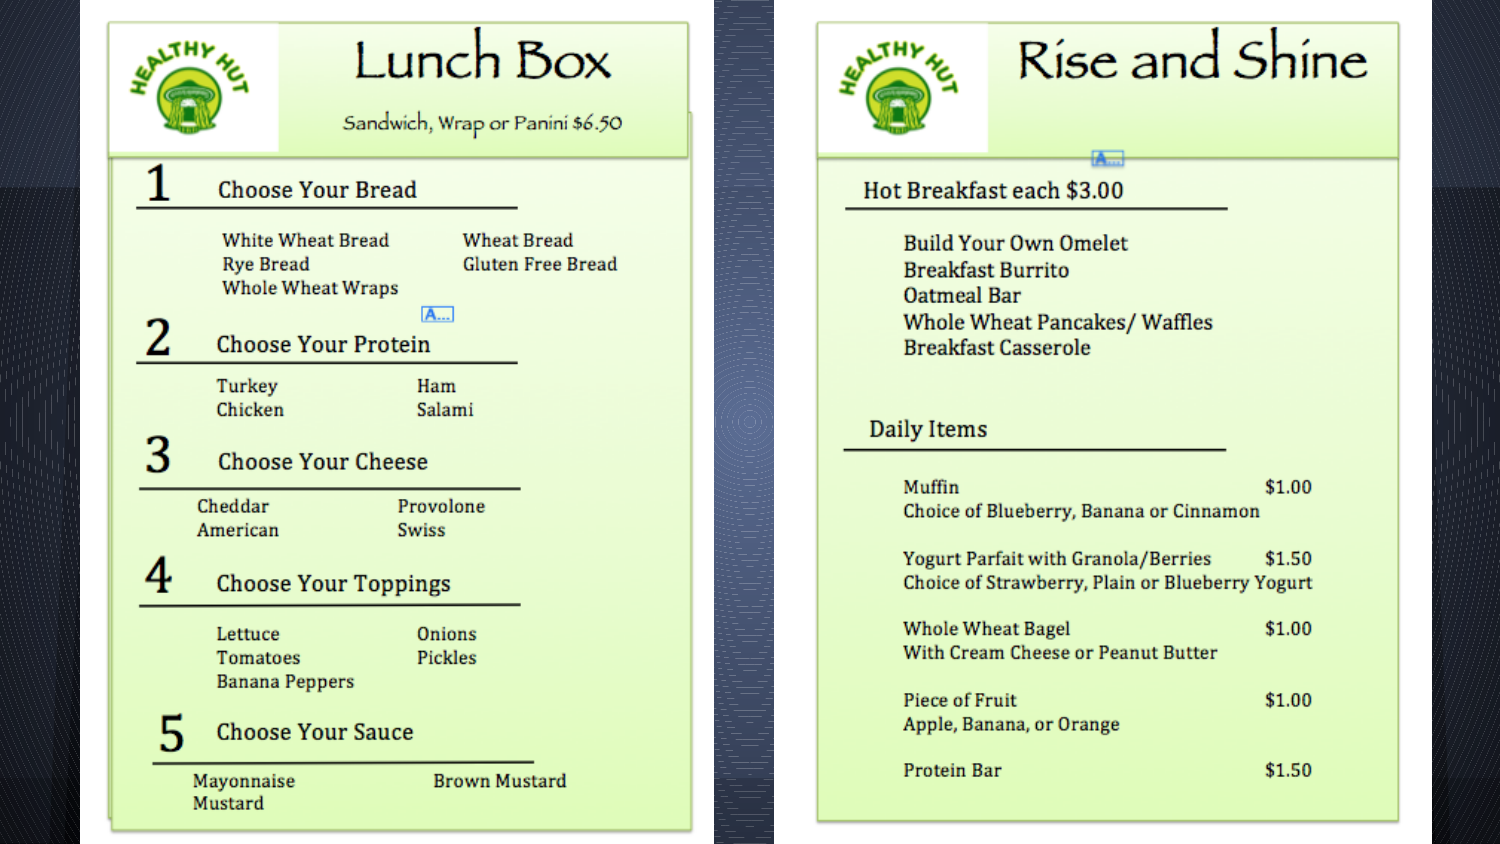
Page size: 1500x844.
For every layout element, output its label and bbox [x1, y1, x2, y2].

picture [79, 0, 714, 844]
picture [773, 0, 1433, 844]
